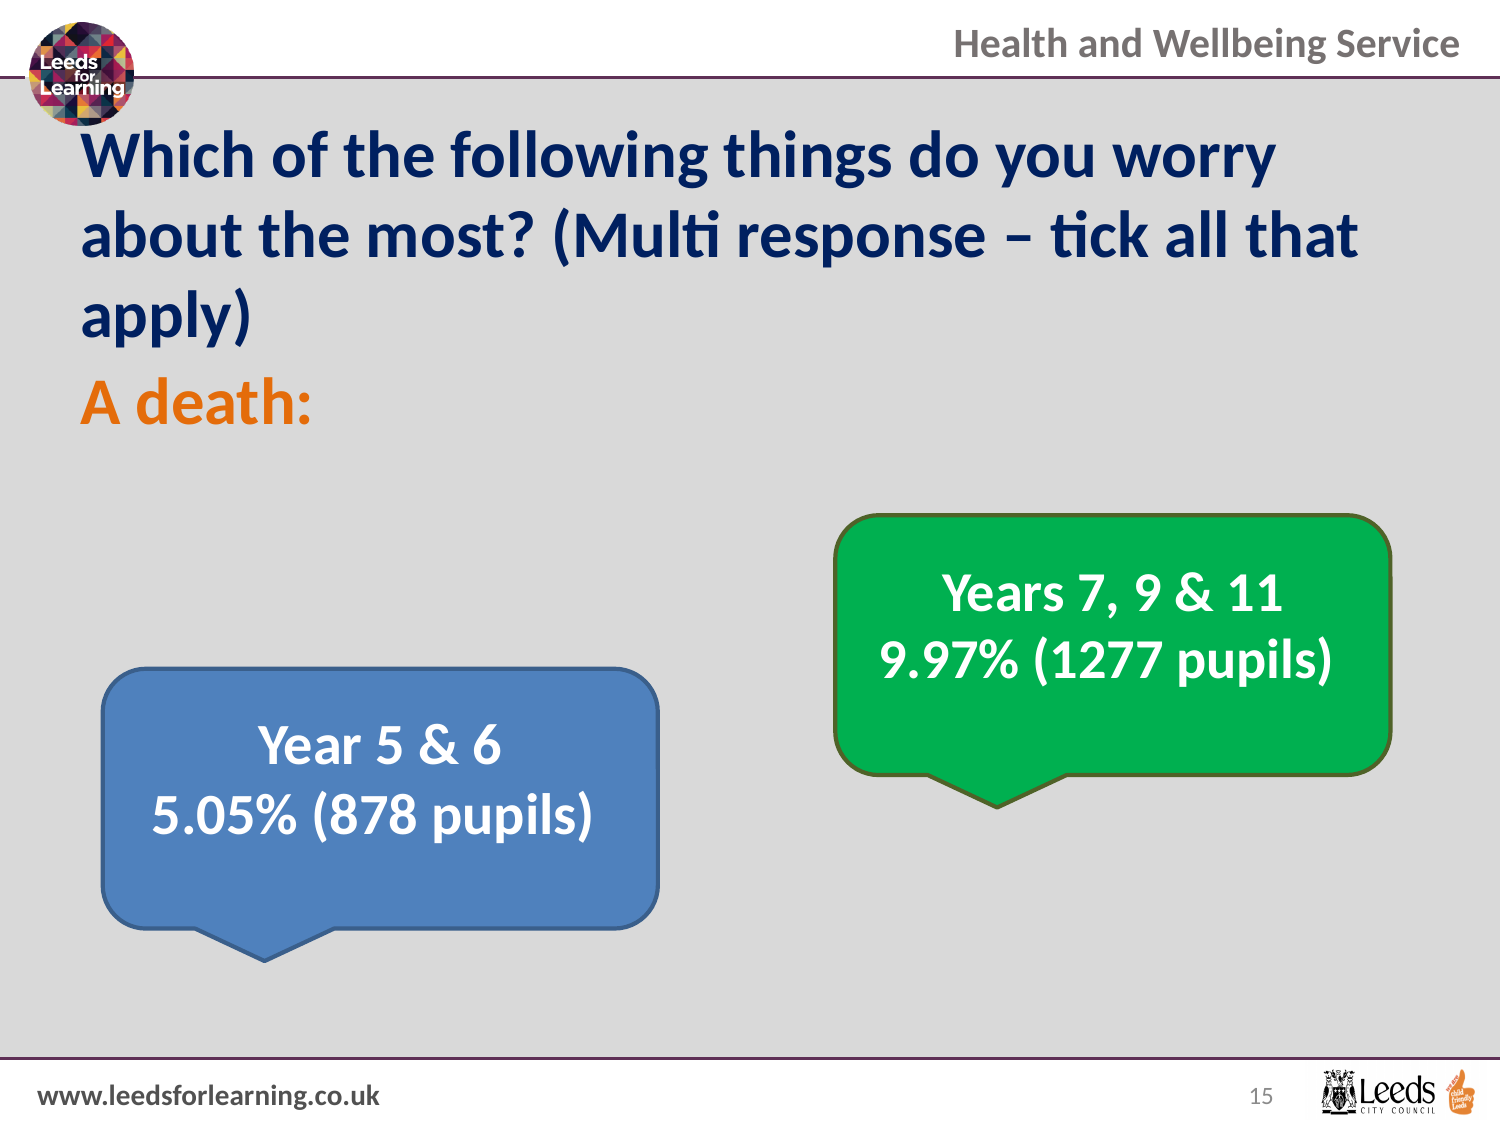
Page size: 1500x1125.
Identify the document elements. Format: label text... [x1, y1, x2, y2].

list A death: [64, 349, 1415, 1093]
text_box Years 7, 9 & 11 9.97% (1277 pupils) [833, 513, 1393, 810]
text_box Year 5 & 6 5.05% (878 pupils) [100, 666, 660, 963]
picture [29, 22, 134, 126]
slide_number 15 [938, 1093, 1289, 1125]
picture [1305, 1060, 1487, 1120]
title Which of the following things do you worry about the most? (Multi response – tick all that apply) [64, 137, 1415, 325]
